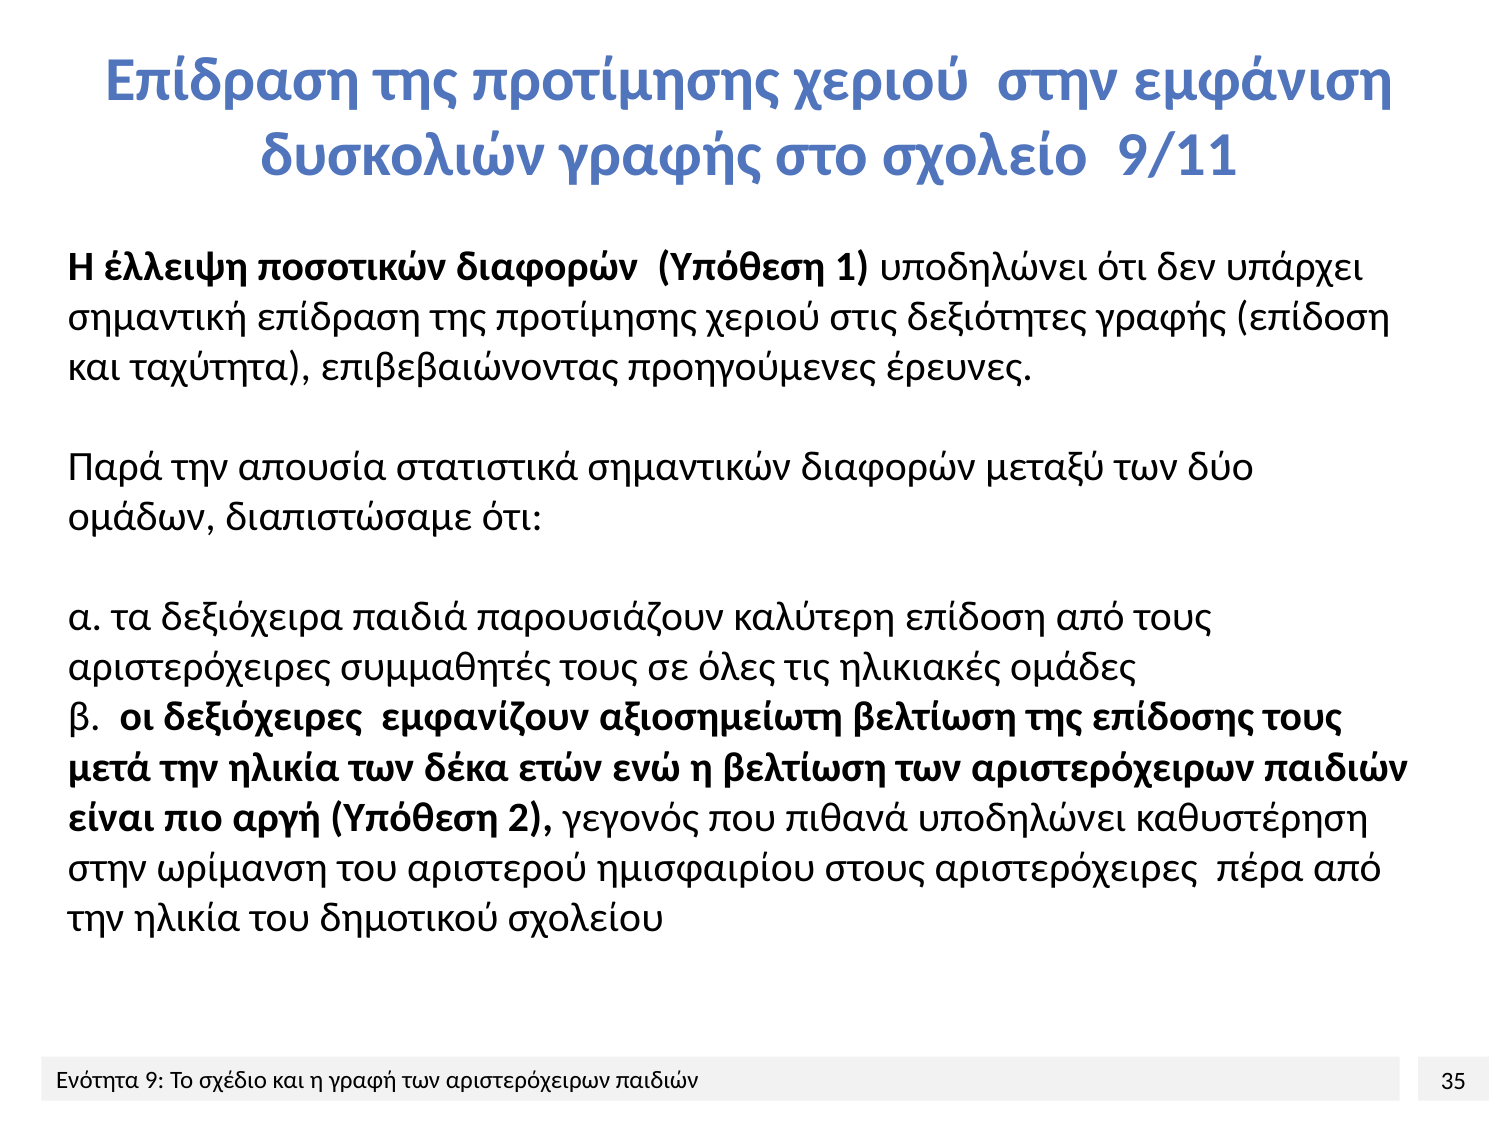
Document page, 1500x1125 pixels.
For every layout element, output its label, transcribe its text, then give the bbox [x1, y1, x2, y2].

title Επίδραση της προτίμησης χεριού στην εμφάνιση δυσκολιών γραφής στο σχολείο 9/11 [75, 19, 1425, 207]
text_box Η έλλειψη ποσοτικών διαφορών (Υπόθεση 1) υποδηλώνει ότι δεν υπάρχει σημαντική επίδραση της προτίμησης χεριού στις δεξιότητες γραφής (επίδοση και ταχύτητα), επιβεβαιώνοντας προηγούμενες έρευνες. Παρά την απουσία στατιστικά σημαντικών διαφορών μεταξύ των δύο ομάδων, διαπιστώσαμε ότι: α. τα δεξιόχειρα παιδιά παρουσιάζουν καλύτερη επίδοση από τους αριστερόχειρες συμμαθητές τους σε όλες τις ηλικιακές ομάδες β. οι δεξιόχειρες εμφανίζουν αξιοσημείωτη βελτίωση της επίδοσης τους μετά την ηλικία των δέκα ετών ενώ η βελτίωση των αριστερόχειρων παιδιών είναι πιο αργή (Υπόθεση 2), γεγονός που πιθανά υποδηλώνει καθυστέρηση στην ωρίμανση του αριστερού ημισφαιρίου στους αριστερόχειρες πέρα από την ηλικία του δημοτικού σχολείου [53, 231, 1425, 947]
